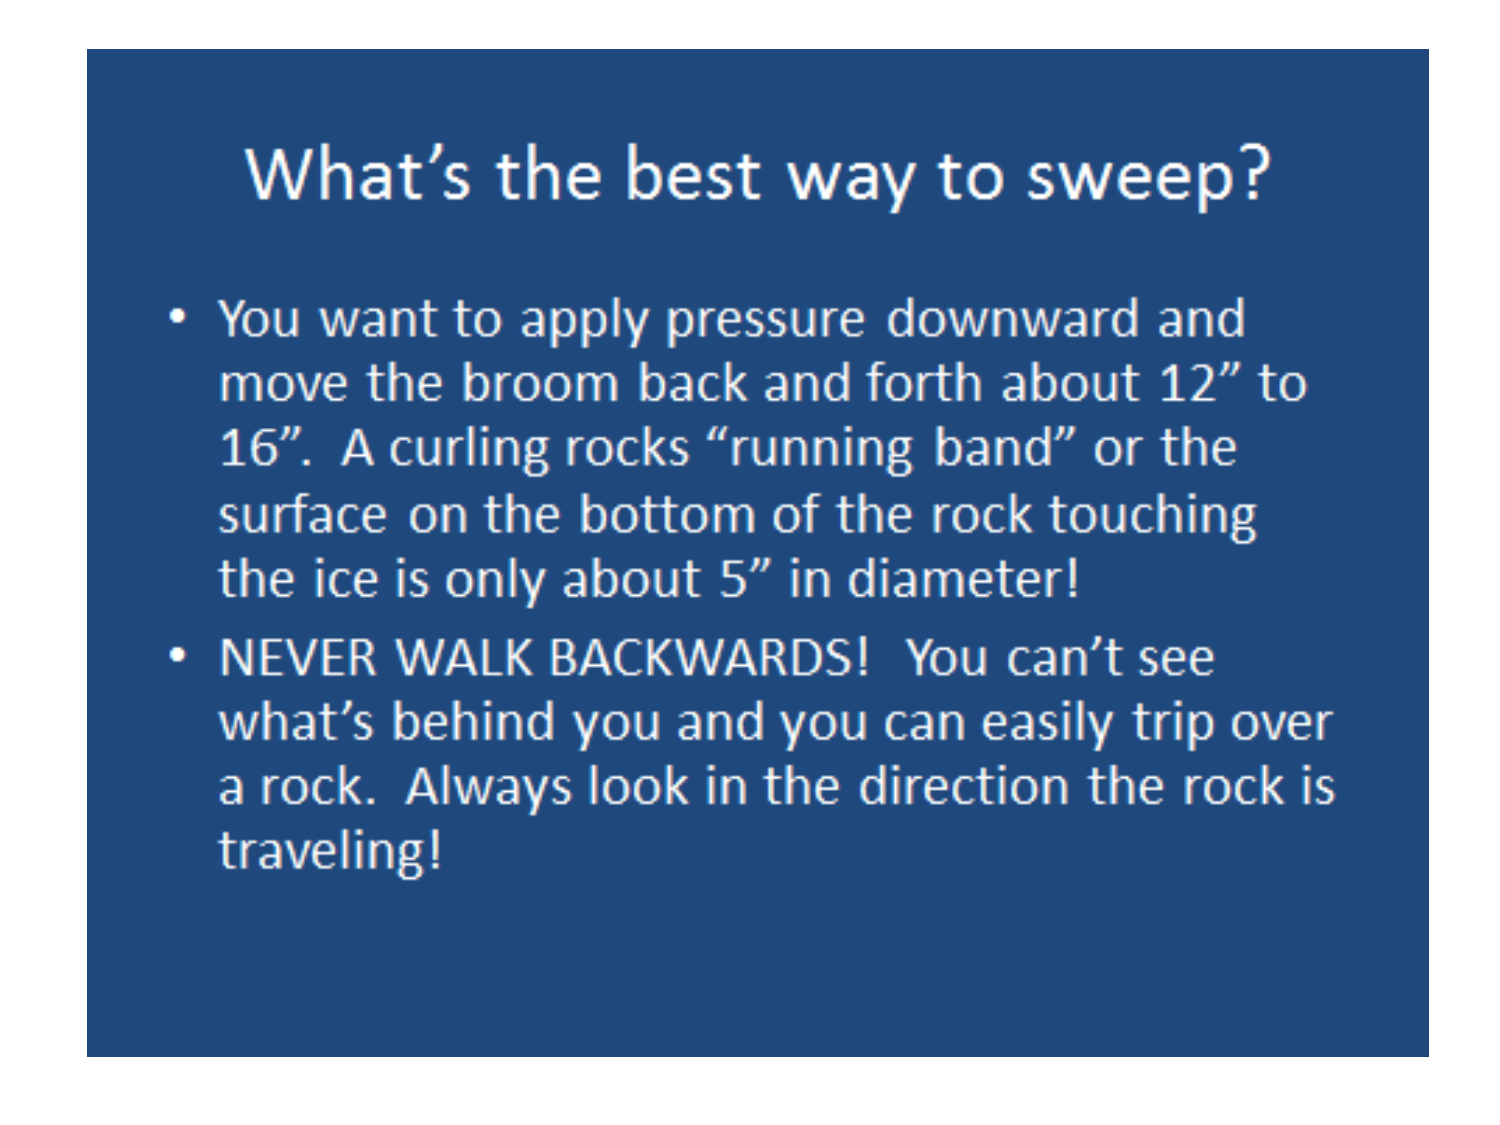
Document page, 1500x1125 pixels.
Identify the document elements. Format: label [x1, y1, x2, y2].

list [87, 49, 1430, 1057]
